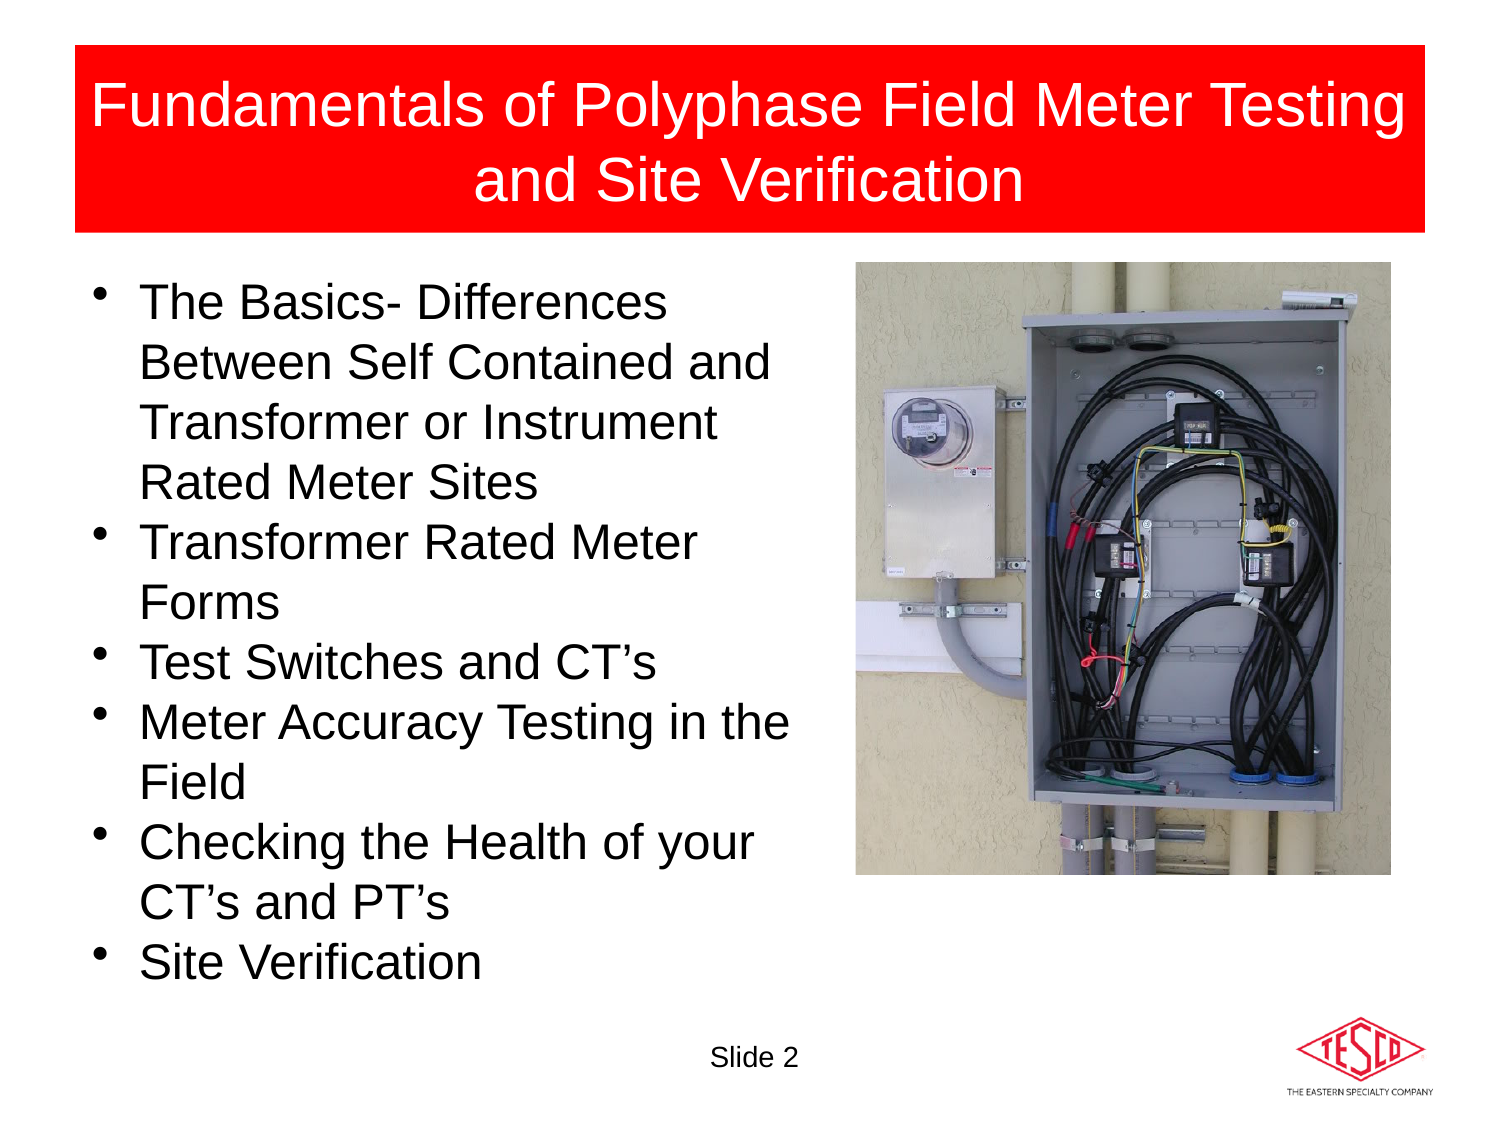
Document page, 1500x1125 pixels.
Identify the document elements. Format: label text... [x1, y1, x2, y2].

picture [855, 262, 1392, 876]
title Fundamentals of Polyphase Field Meter Testing and Site Verification [75, 45, 1425, 233]
text_box The Basics- Differences Between Self Contained and Transformer or Instrument Rated Meter Sites Transformer Rated Meter Forms Test Switches and CT’s Meter Accuracy Testing in the Field Checking the Health of your CT’s and PT’s Site Verification [77, 262, 827, 998]
picture [1287, 1011, 1435, 1102]
